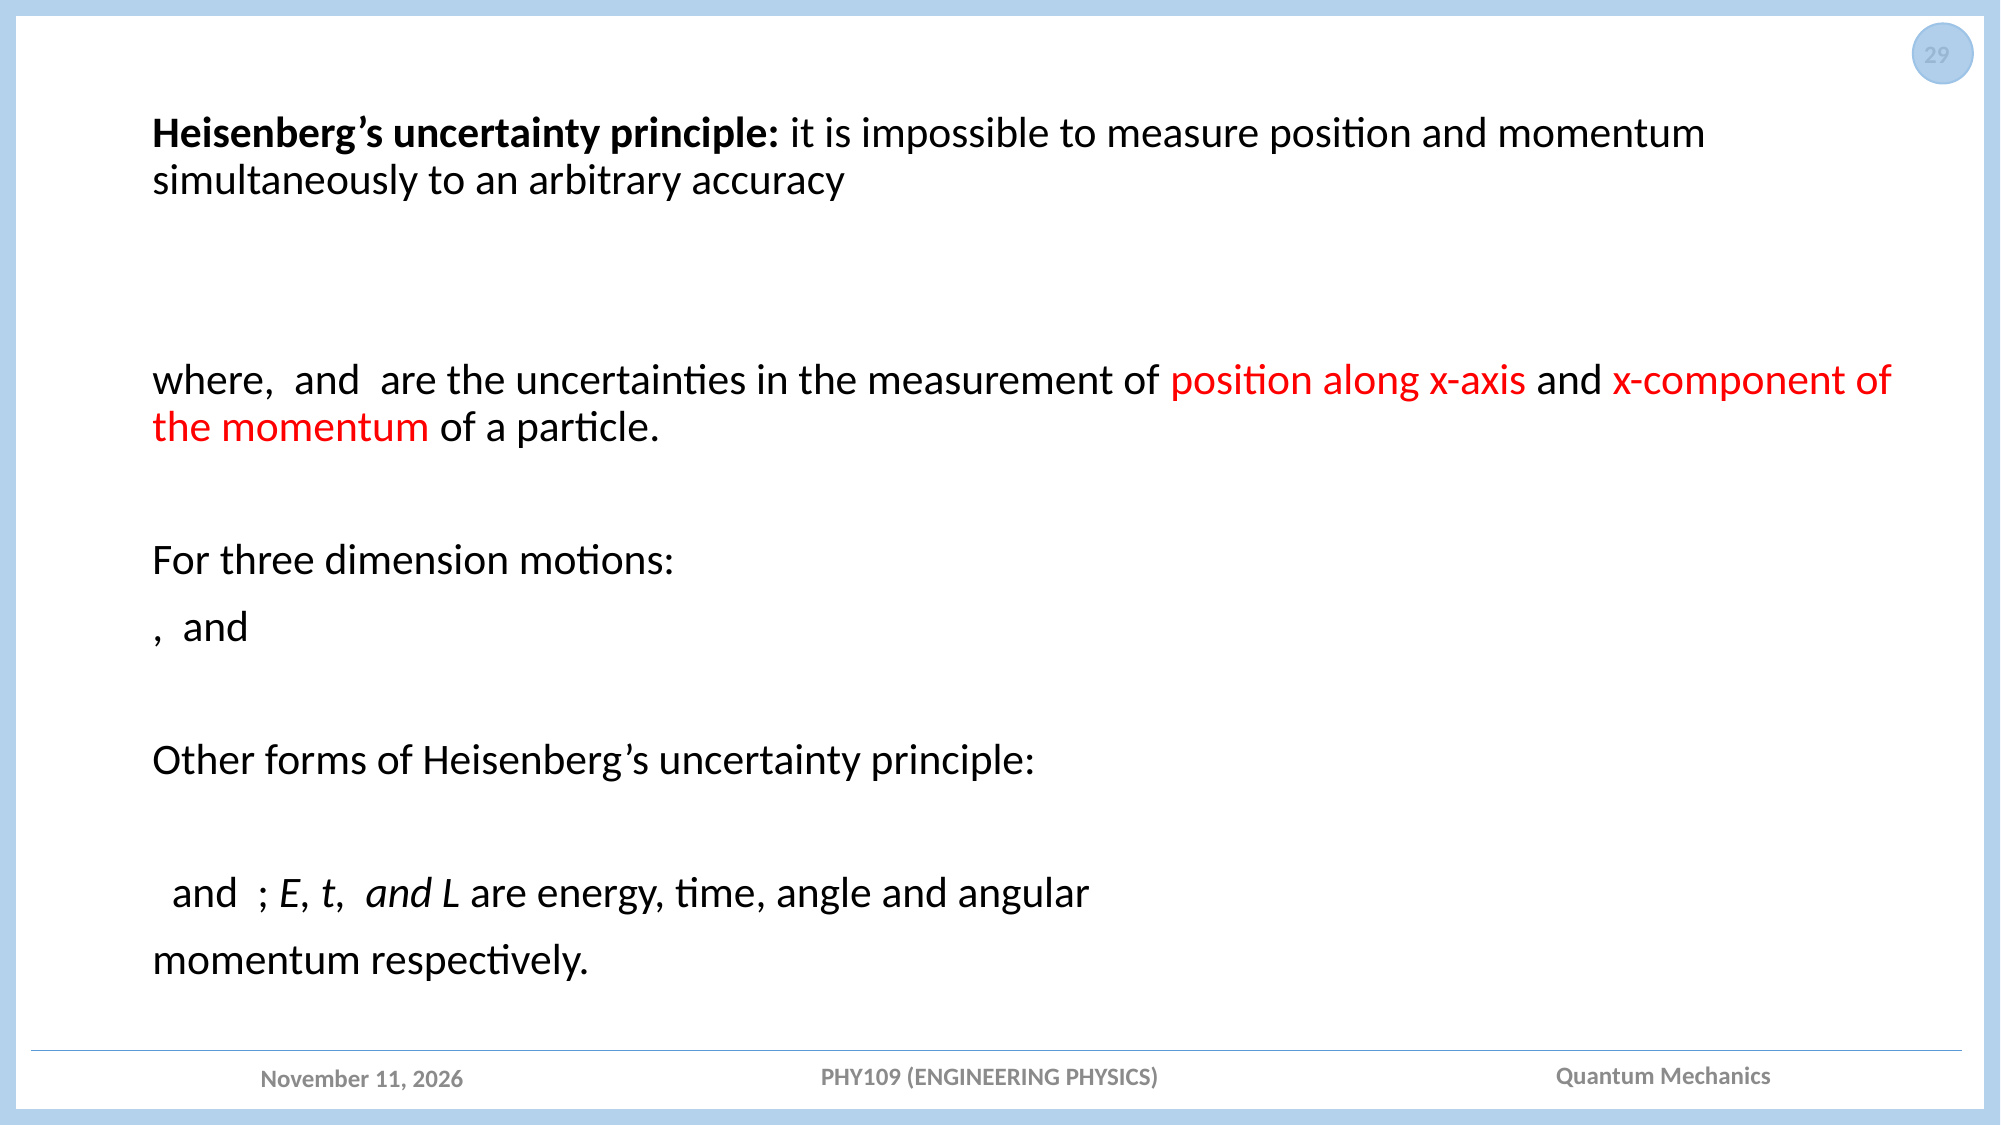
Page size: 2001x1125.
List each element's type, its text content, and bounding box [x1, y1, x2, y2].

footer PHY109 (ENGINEERING PHYSICS) [652, 1044, 1328, 1105]
slide_number 29 [1897, 23, 1965, 84]
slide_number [137, 1047, 588, 1108]
